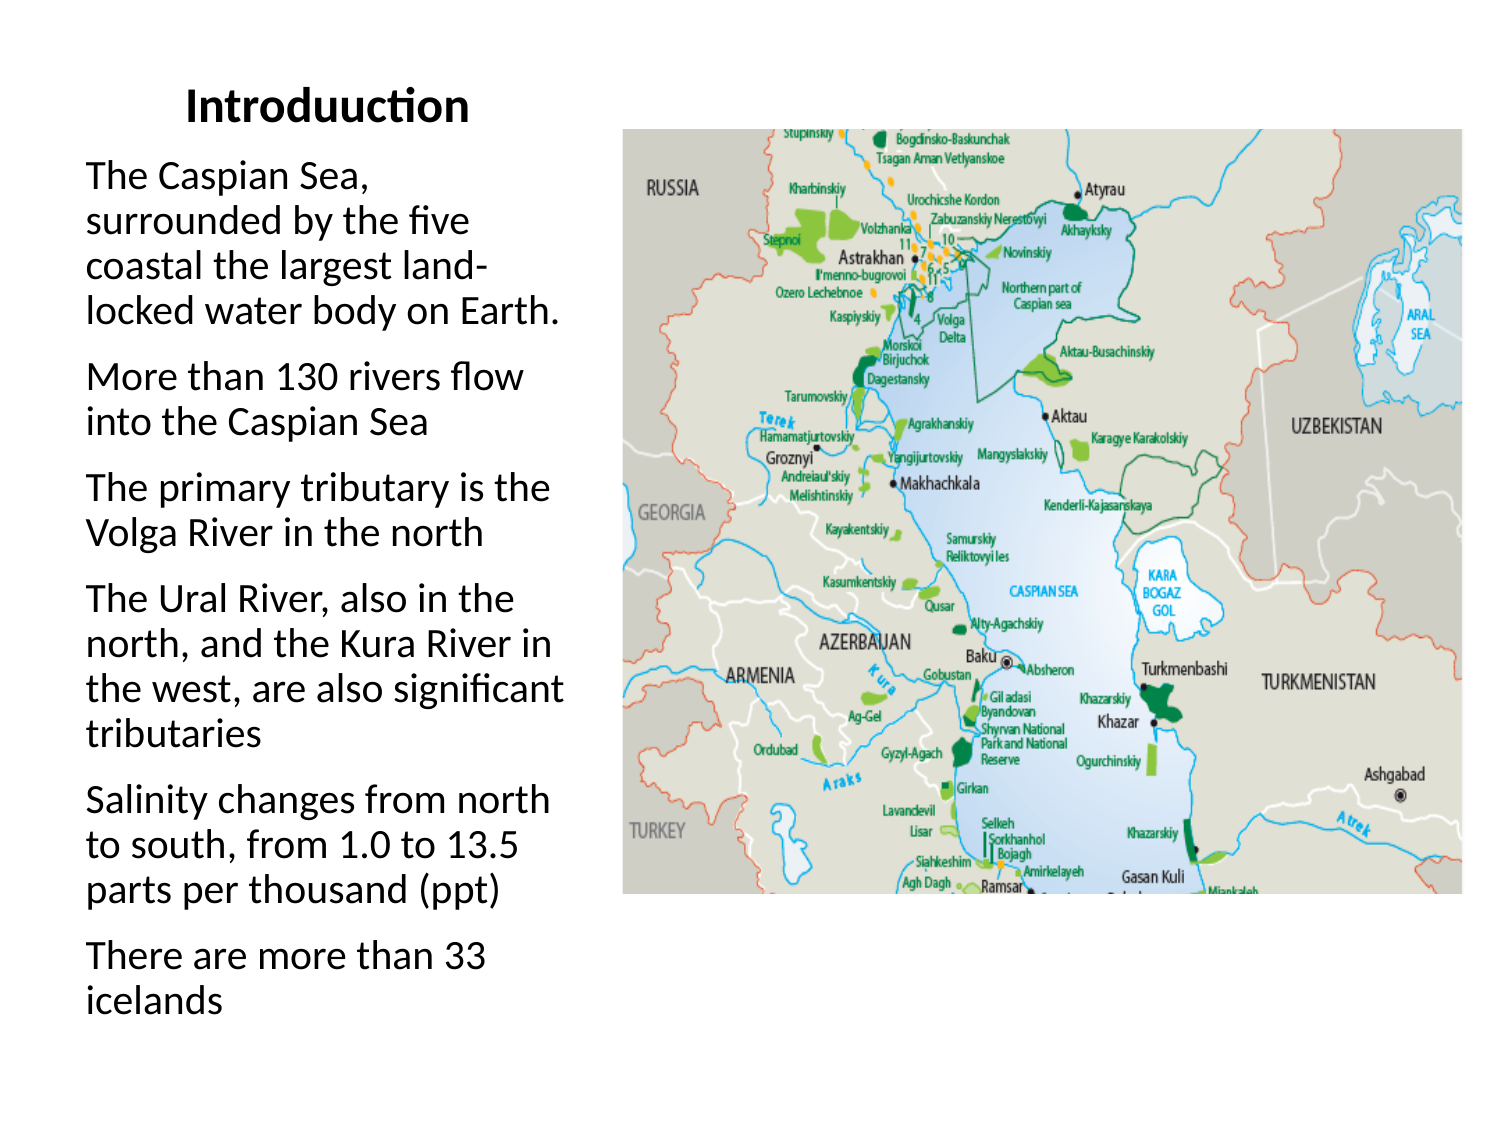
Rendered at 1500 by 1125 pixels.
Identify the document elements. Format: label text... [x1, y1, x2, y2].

list Introduuction The Caspian Sea, surrounded by the five coastal the largest land-locked water body on Earth. More than 130 rivers flow into the Caspian Sea The primary tributary is the Volga River in the north The Ural River, also in the north, and the Kura River in the west, are also significant tributaries Salinity changes from north to south, from 1.0 to 13.5 parts per thousand (ppt) There are more than 33 icelands [70, 71, 585, 1046]
picture [622, 129, 1465, 894]
